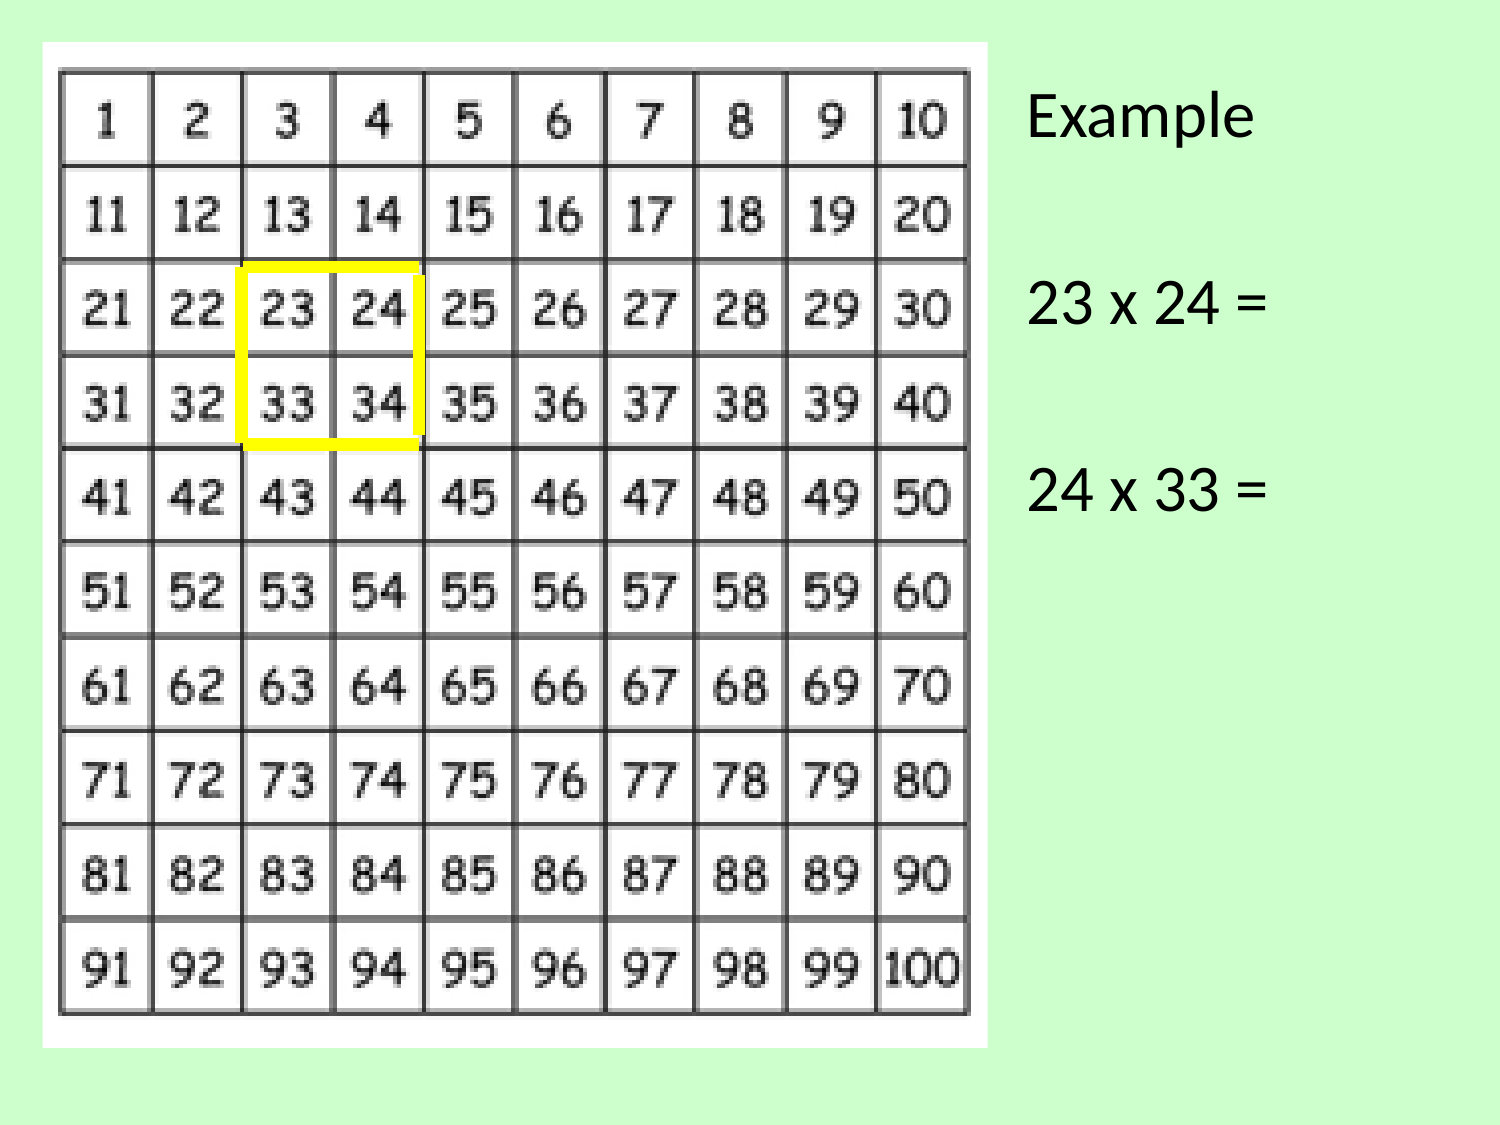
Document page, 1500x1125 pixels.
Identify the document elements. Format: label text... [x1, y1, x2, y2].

picture [42, 42, 988, 1048]
text_box Example 23 x 24 = 24 x 33 = [1011, 63, 1428, 807]
